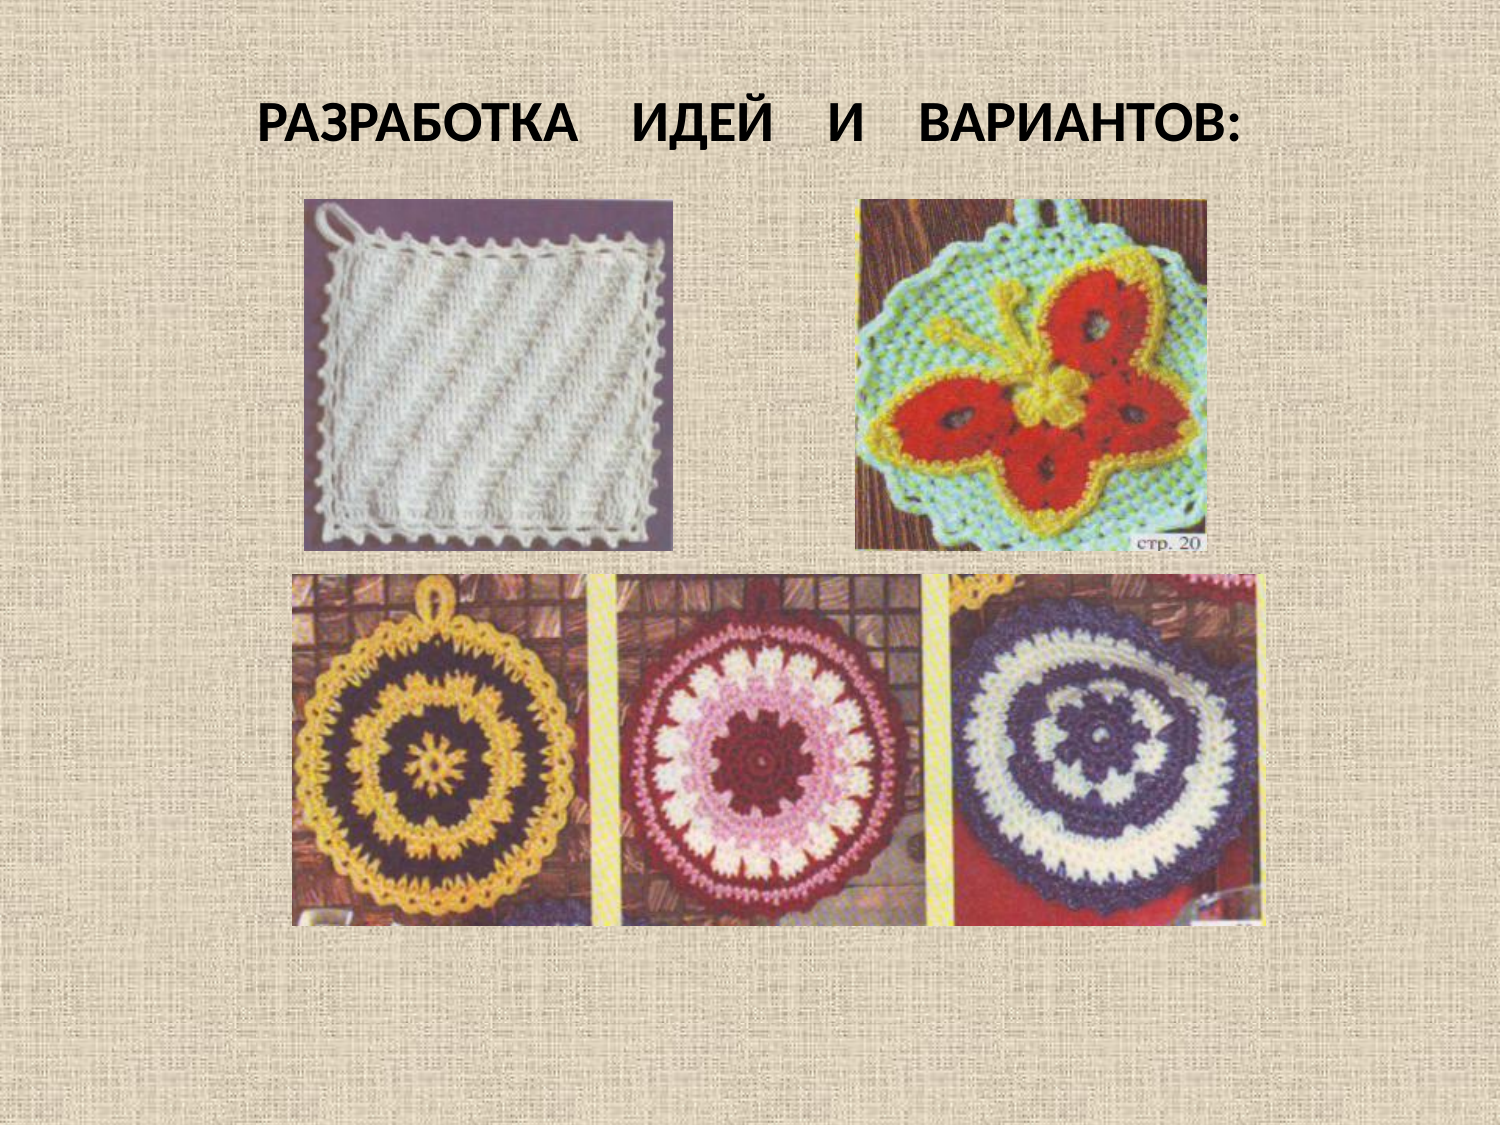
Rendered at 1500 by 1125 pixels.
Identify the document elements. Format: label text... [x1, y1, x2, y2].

picture [0, 0, 1500, 1125]
title РАЗРАБОТКА ИДЕЙ И ВАРИАНТОВ: [112, 70, 1388, 317]
